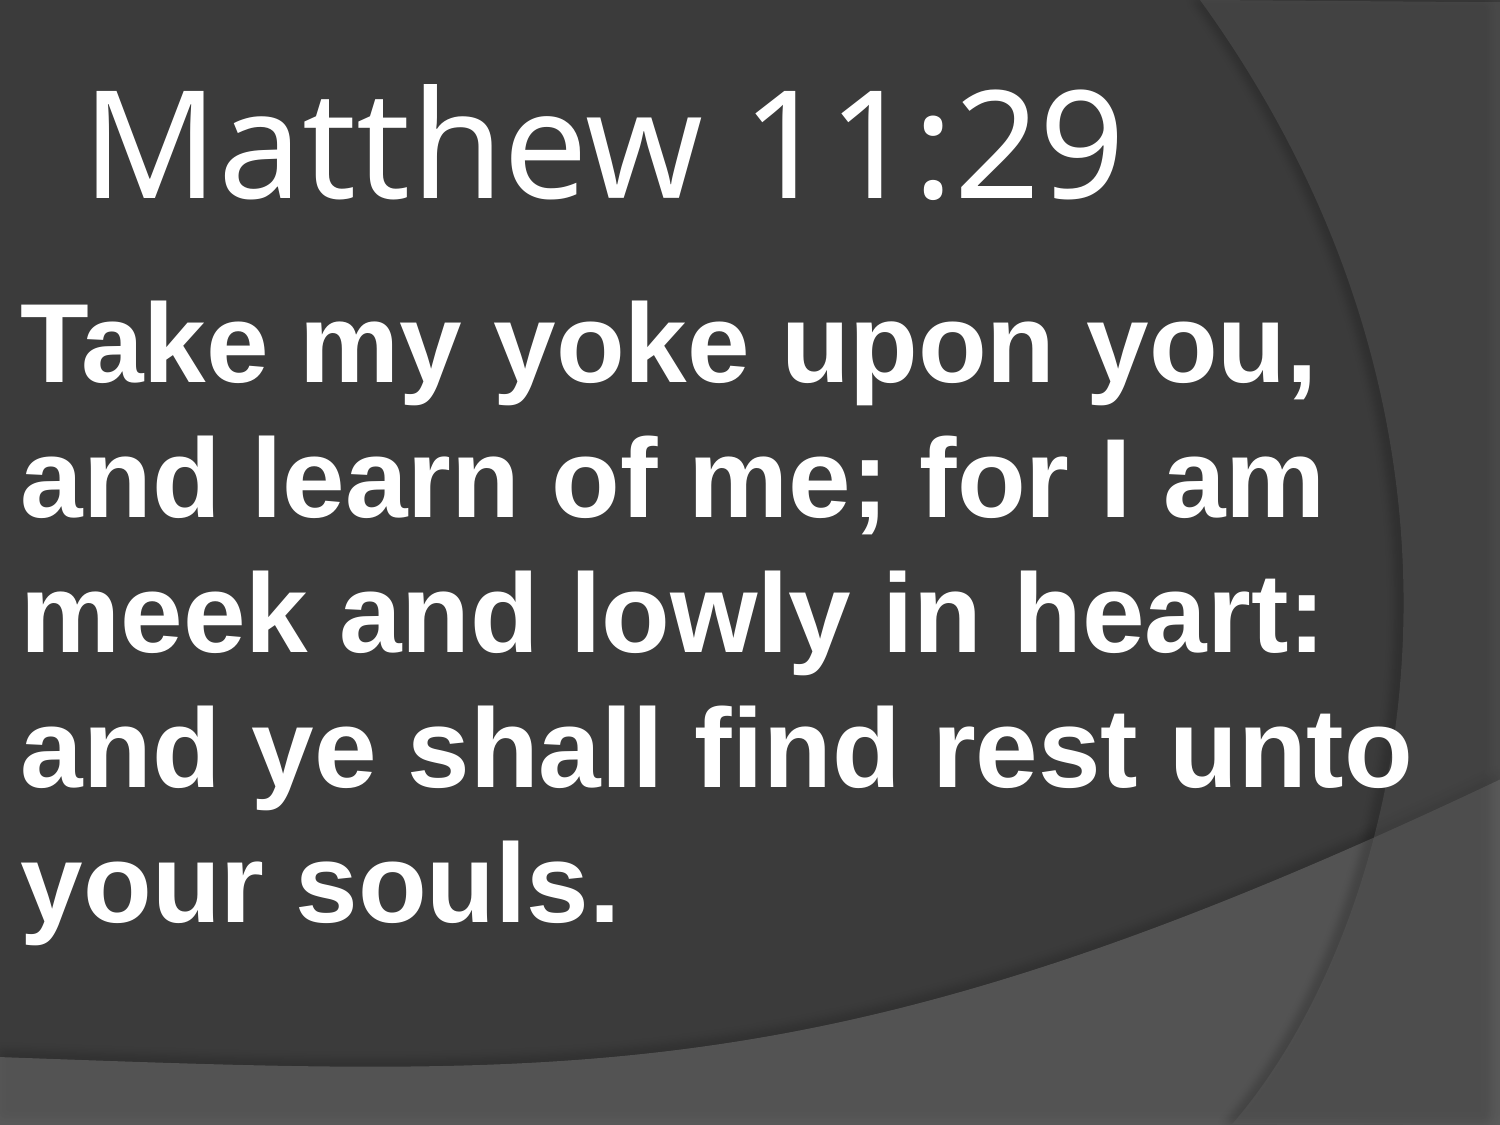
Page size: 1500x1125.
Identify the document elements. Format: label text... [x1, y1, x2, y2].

list Take my yoke upon you, and learn of me; for I am meek and lowly in heart: and ye shall find rest unto your souls. [0, 262, 1488, 1125]
title Matthew 11:29 [75, 45, 1300, 233]
